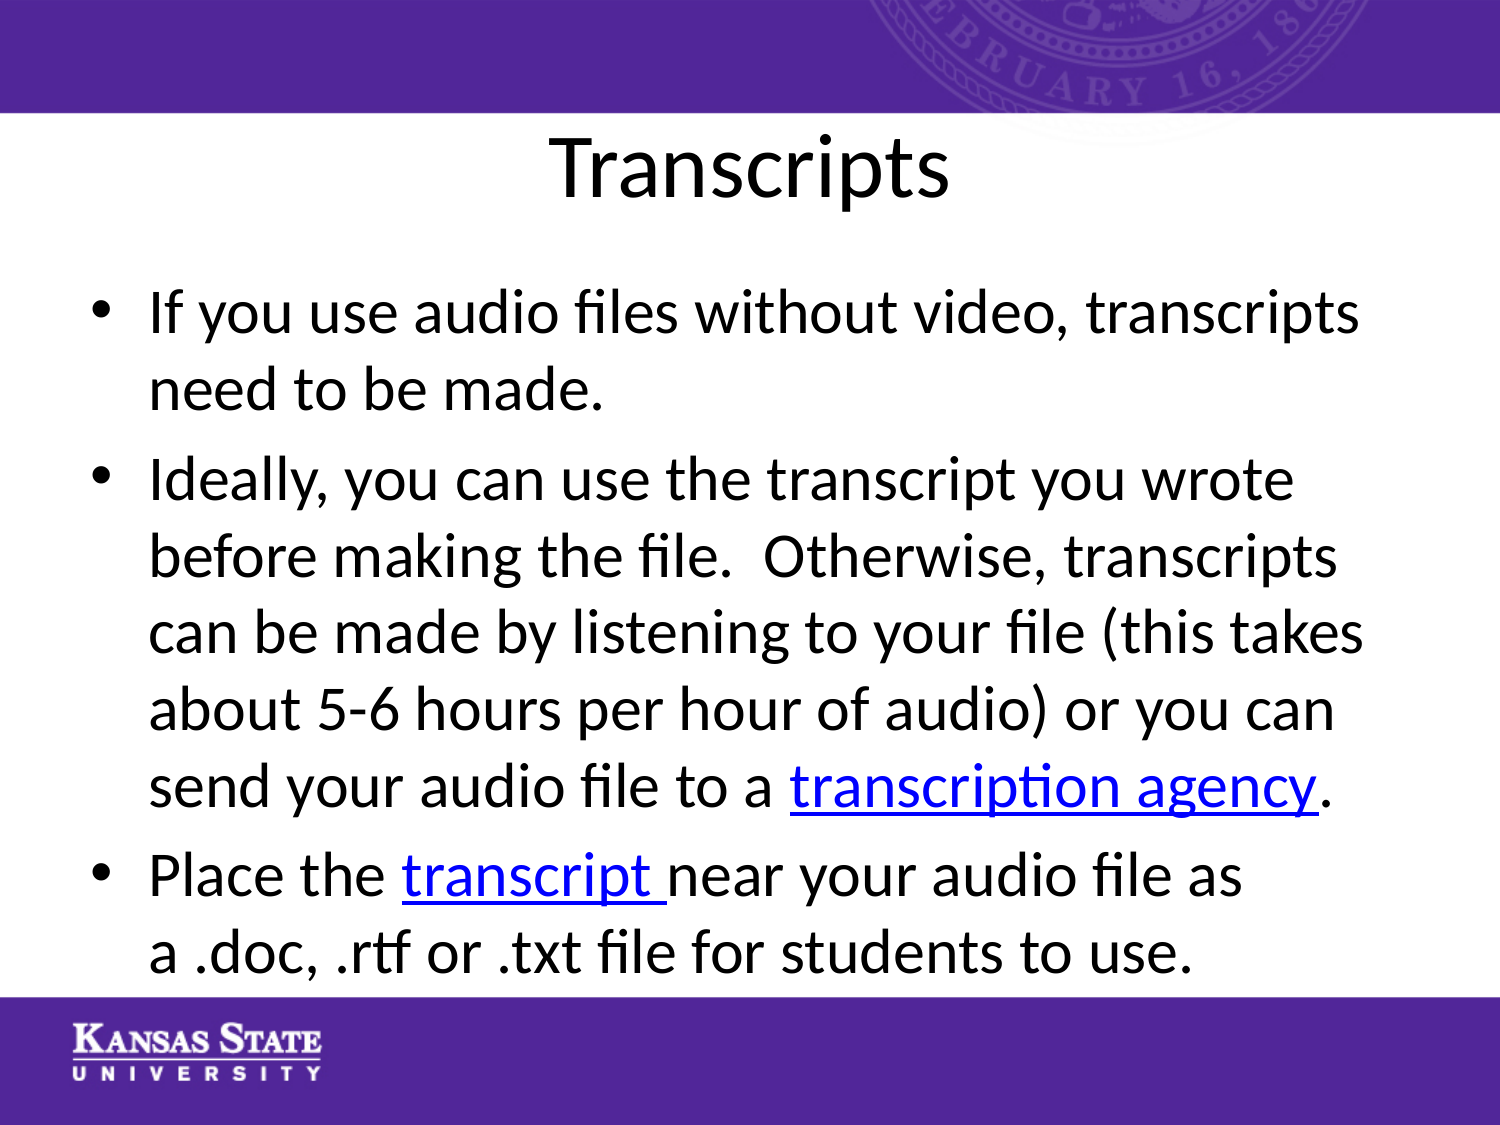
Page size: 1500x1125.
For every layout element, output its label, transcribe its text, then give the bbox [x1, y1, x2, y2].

picture [0, 0, 1500, 1125]
title Transcripts [75, 66, 1425, 254]
list If you use audio files without video, transcripts need to be made. Ideally, you can use the transcript you wrote before making the file. Otherwise, transcripts can be made by listening to your file (this takes about 5-6 hours per hour of audio) or you can send your audio file to a transcription agency. Place the transcript near your audio file as a .doc, .rtf or .txt file for students to use. [75, 262, 1425, 1005]
